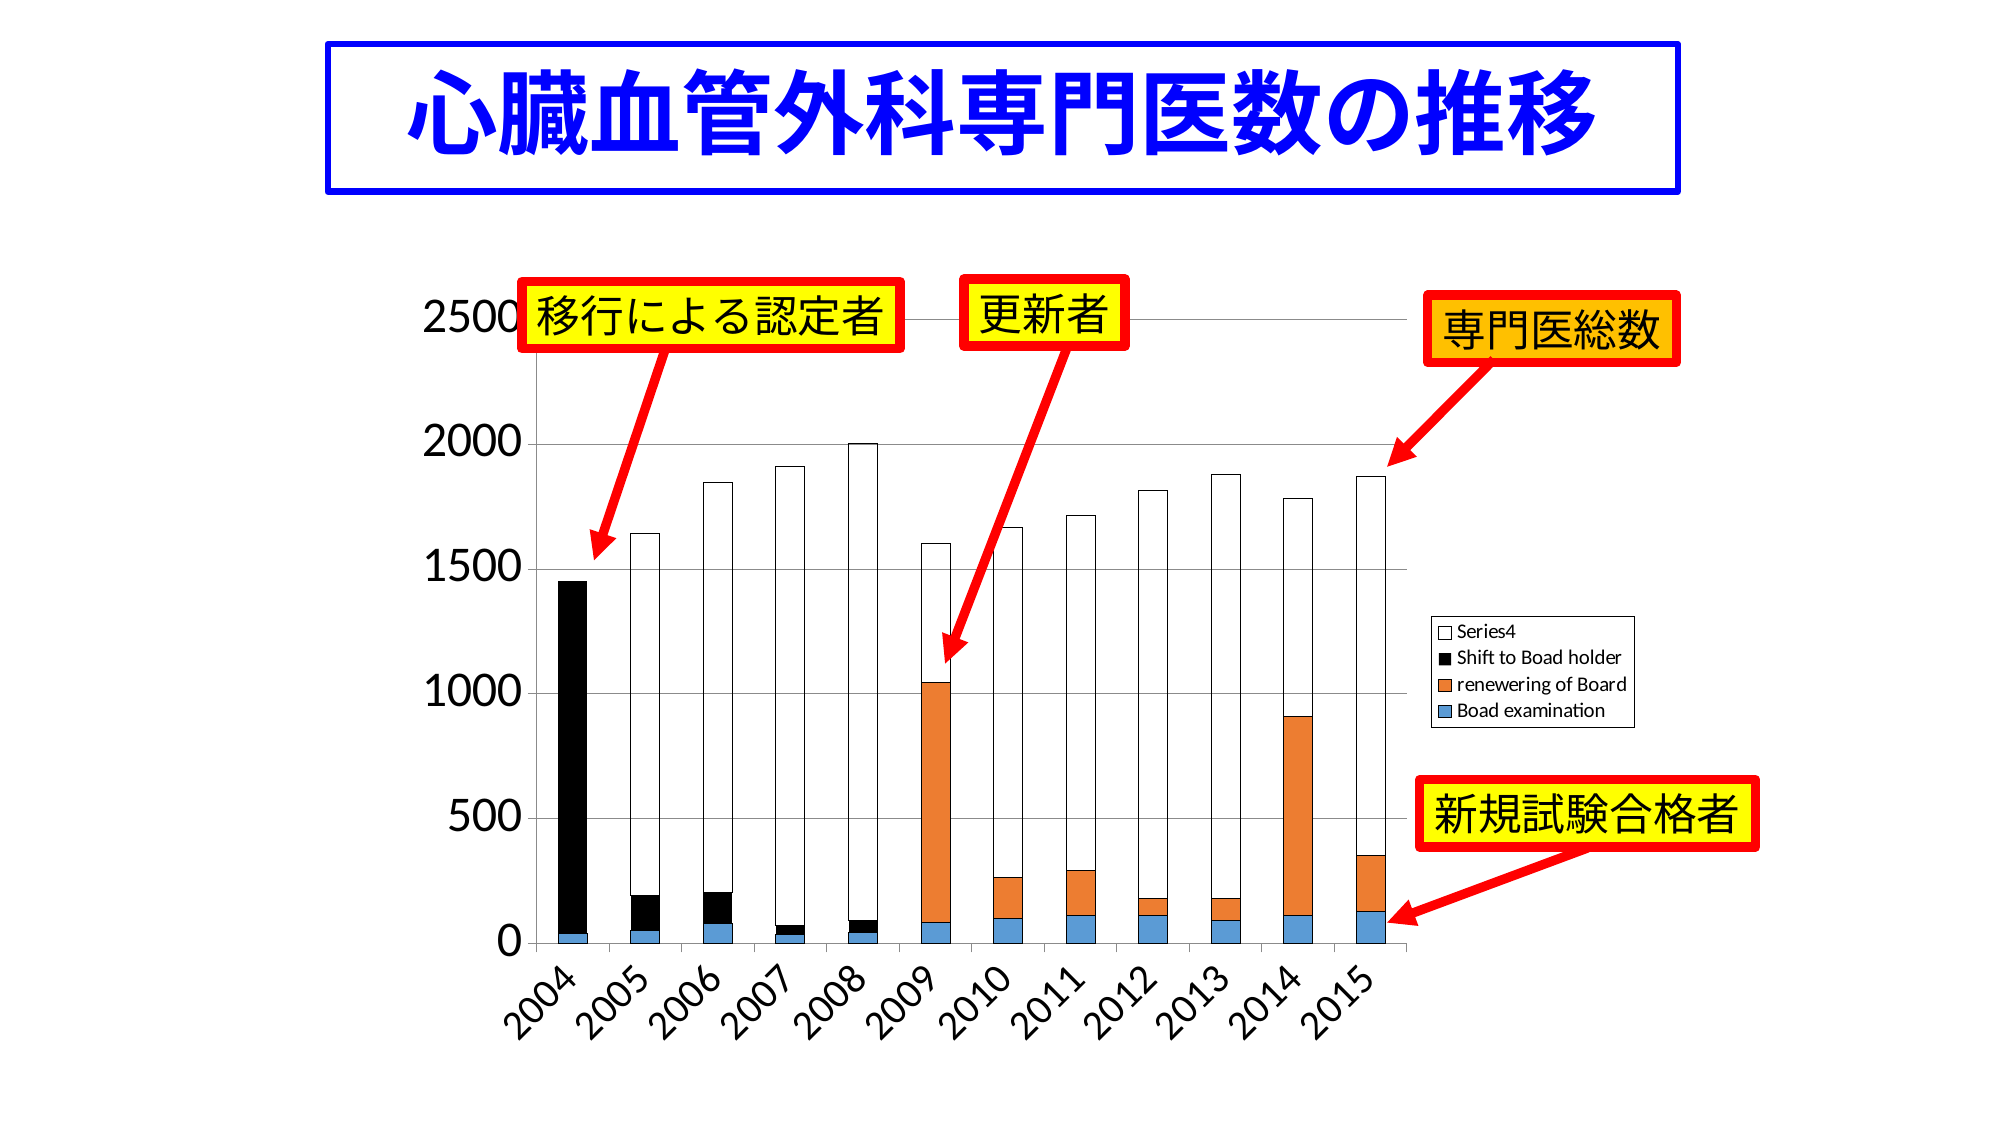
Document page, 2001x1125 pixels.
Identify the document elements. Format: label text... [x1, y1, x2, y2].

chart [396, 278, 1647, 1066]
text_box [945, 349, 1067, 664]
text_box 専門医総数 [1647, 295, 1677, 363]
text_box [1387, 847, 1588, 923]
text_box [1387, 359, 1494, 467]
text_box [593, 347, 666, 561]
title 心臓血管外科専門医数の推移 [327, 44, 1678, 192]
text_box 新規試験合格者 [1647, 779, 1756, 847]
